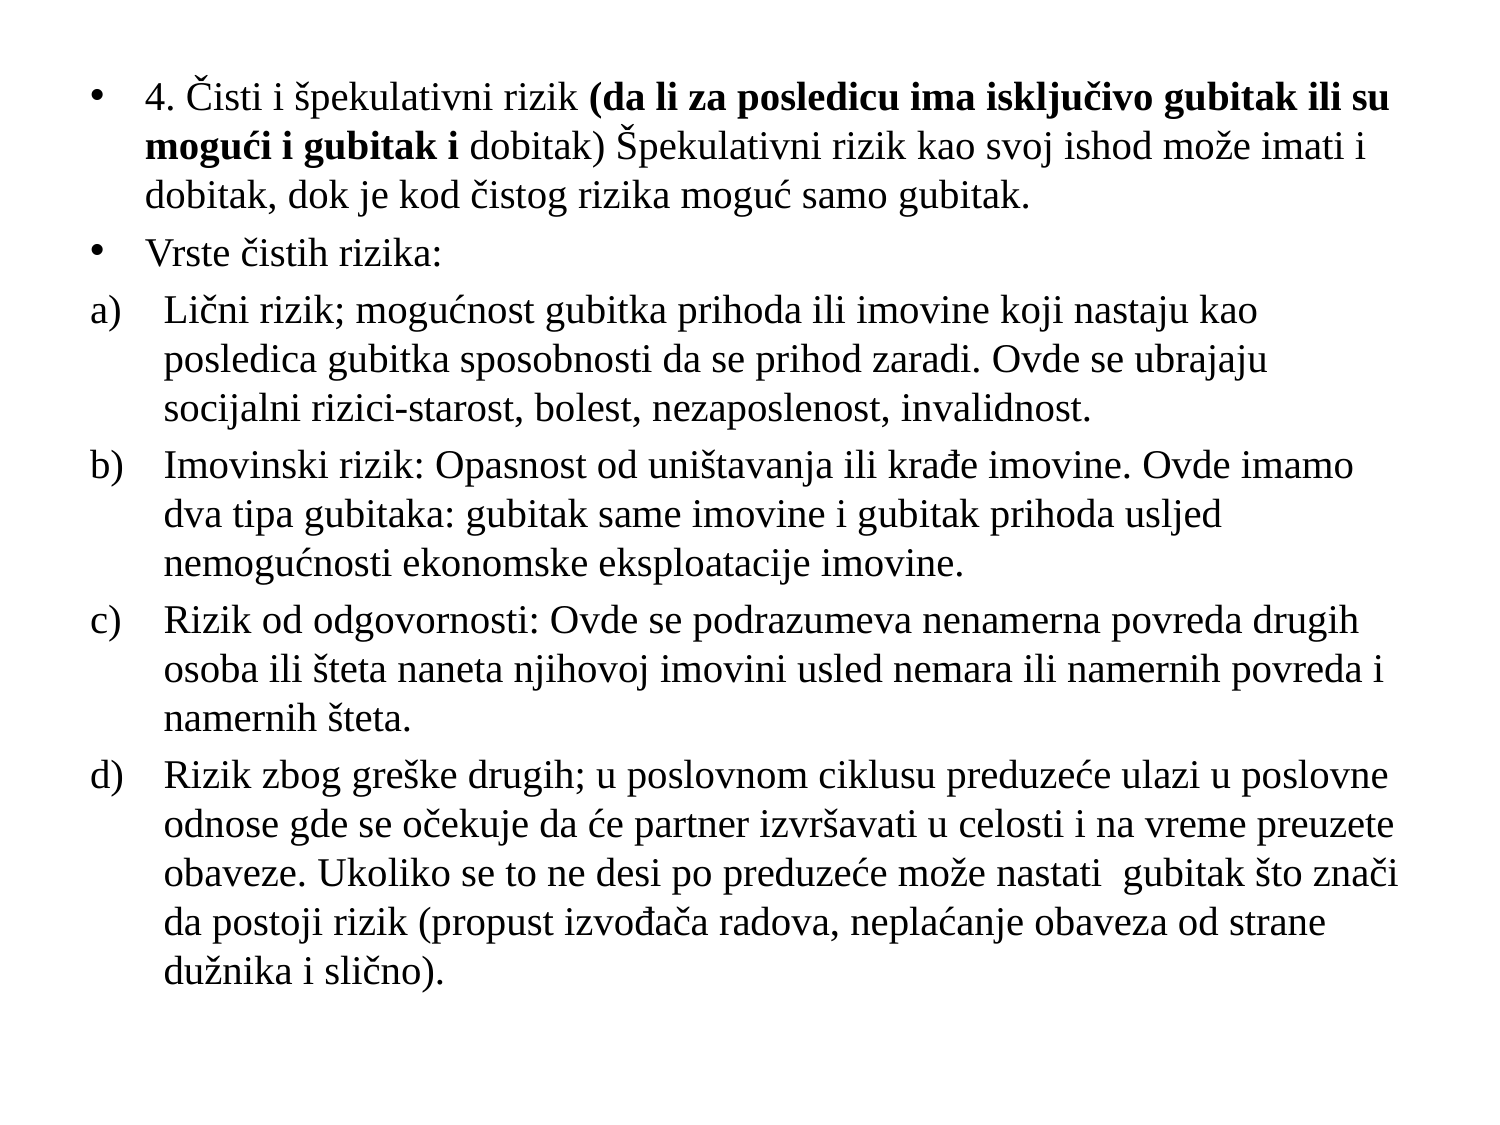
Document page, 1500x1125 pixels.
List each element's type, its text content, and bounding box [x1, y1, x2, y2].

list 4. Čisti i špekulativni rizik (da li za posledicu ima isključivo gubitak ili su mogući i gubitak i dobitak) Špekulativni rizik kao svoj ishod može imati i dobitak, dok je kod čistog rizika moguć samo gubitak. Vrste čistih rizika: Lični rizik; mogućnost gubitka prihoda ili imovine koji nastaju kao posledica gubitka sposobnosti da se prihod zaradi. Ovde se ubrajaju socijalni rizici-starost, bolest, nezaposlenost, invalidnost. Imovinski rizik: Opasnost od uništavanja ili krađe imovine. Ovde imamo dva tipa gubitaka: gubitak same imovine i gubitak prihoda usljed nemogućnosti ekonomske eksploatacije imovine. Rizik od odgovornosti: Ovde se podrazumeva nenamerna povreda drugih osoba ili šteta naneta njihovoj imovini usled nemara ili namernih povreda i namernih šteta. Rizik zbog greške drugih; u poslovnom ciklusu preduzeće ulazi u poslovne odnose gde se očekuje da će partner izvršavati u celosti i na vreme preuzete obaveze. Ukoliko se to ne desi po preduzeće može nastati gubitak što znači da postoji rizik (propust izvođača radova, neplaćanje obaveza od strane dužnika i slično). [75, 62, 1425, 1005]
